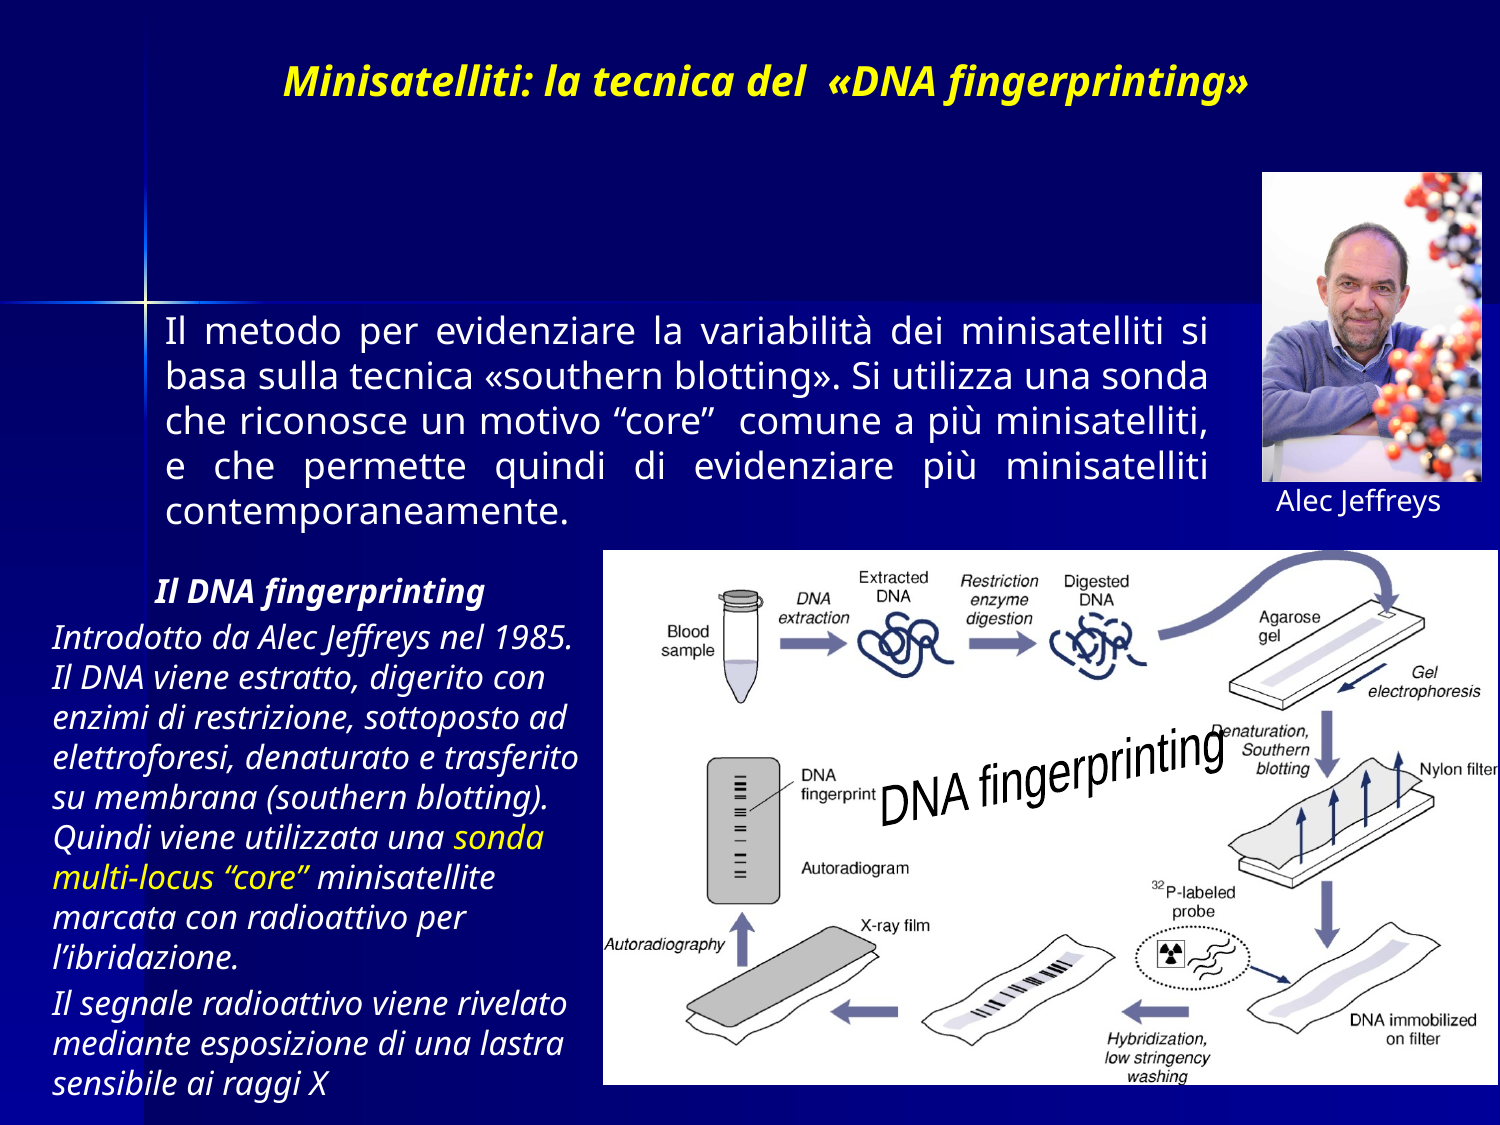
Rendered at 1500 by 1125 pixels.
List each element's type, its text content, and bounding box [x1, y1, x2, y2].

picture [1262, 172, 1483, 482]
text_box Il DNA fingerprinting Introdotto da Alec Jeffreys nel 1985. Il DNA viene estratto, digerito con enzimi di restrizione, sottoposto ad elettroforesi, denaturato e trasferito su membrana (southern blotting). Quindi viene utilizzata una sonda multi-locus “core” minisatellite marcata con radioattivo per l’ibridazione. Il segnale radioattivo viene rivelato mediante esposizione di una lastra sensibile ai raggi X [37, 562, 604, 1125]
text_box Alec Jeffreys [1261, 488, 1457, 525]
picture [603, 550, 1499, 1085]
text_box Il metodo per evidenziare la variabilità dei minisatelliti si basa sulla tecnica «southern blotting». Si utilizza una sonda che riconosce un motivo “core” comune a più minisatelliti, e che permette quindi di evidenziare più minisatelliti contemporaneamente. [150, 299, 1225, 540]
text_box Minisatelliti: la tecnica del «DNA fingerprinting» [35, 0, 1498, 113]
